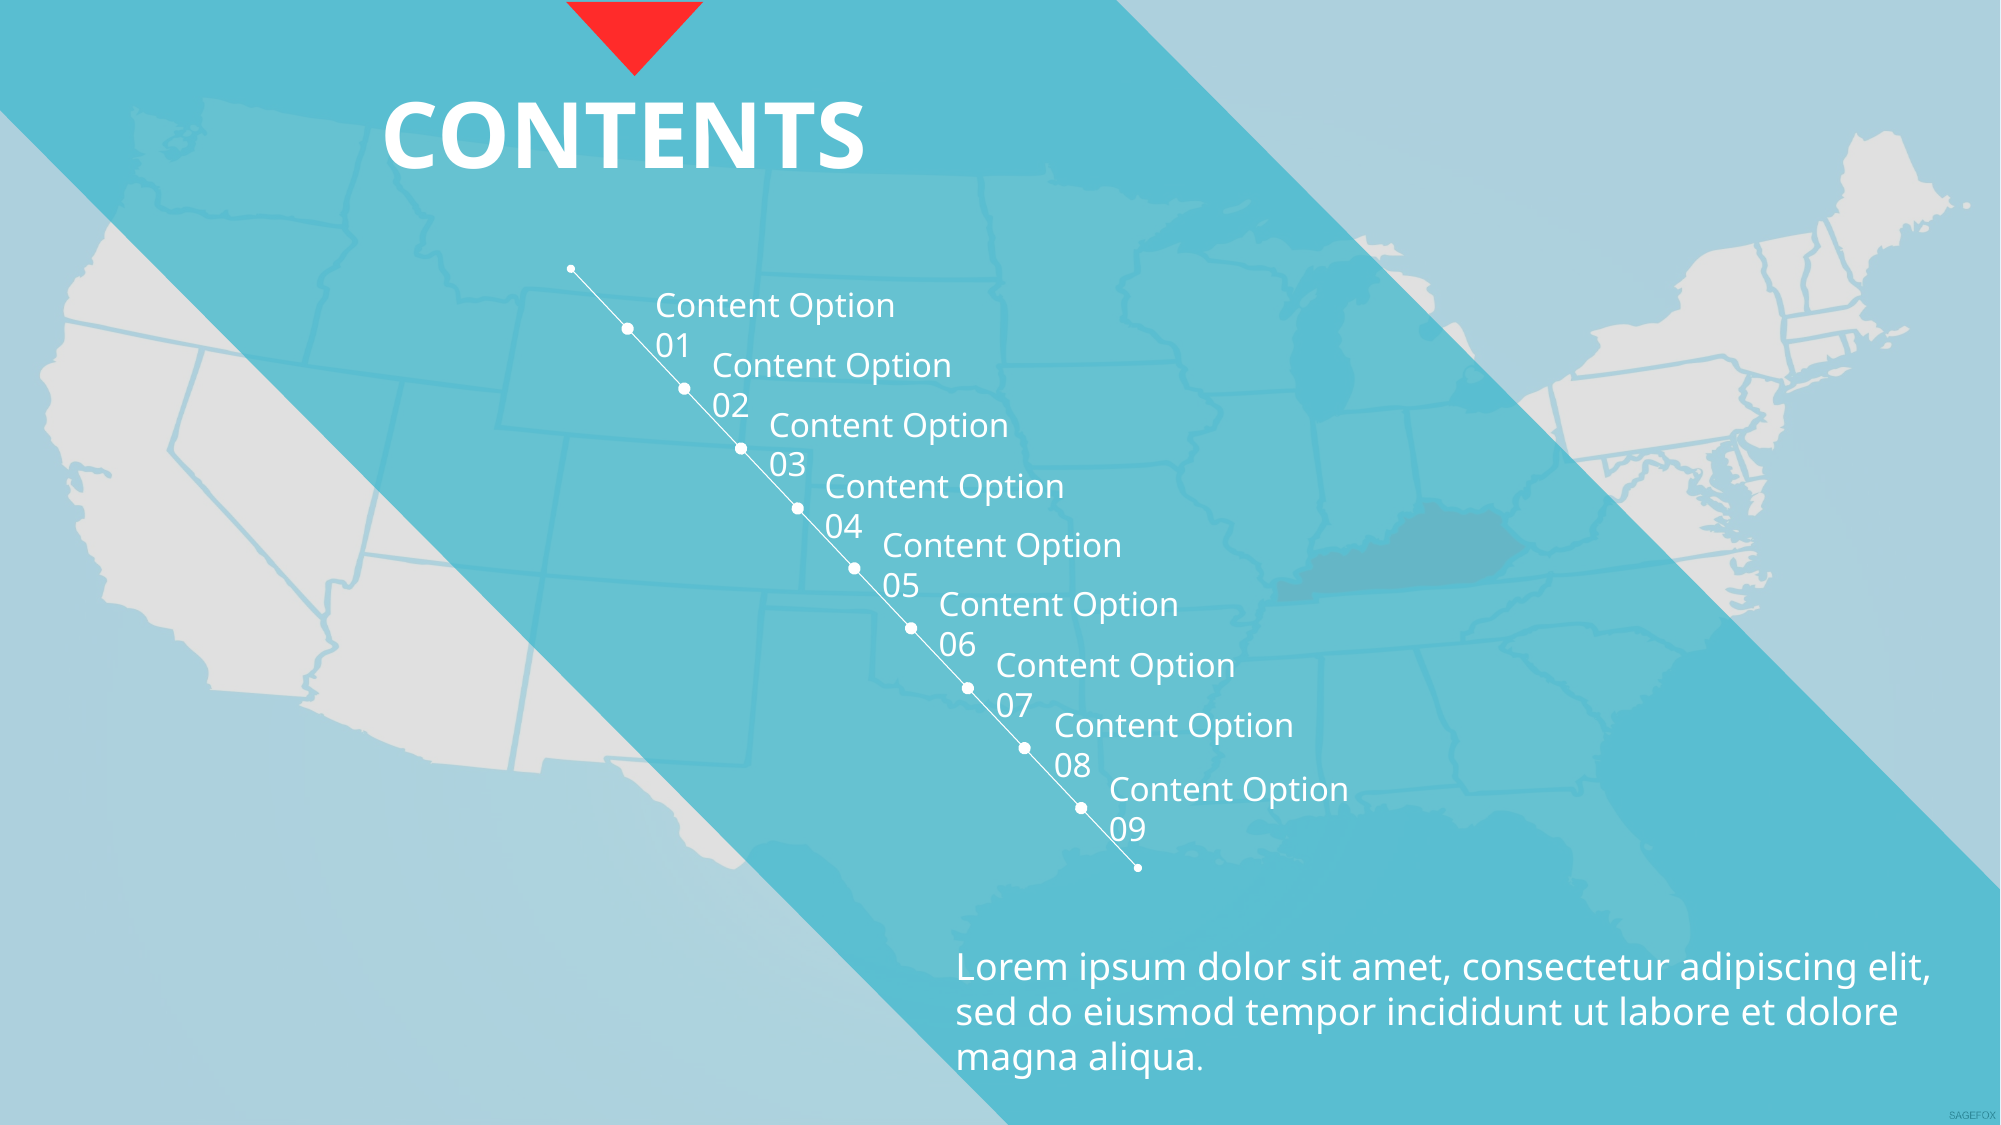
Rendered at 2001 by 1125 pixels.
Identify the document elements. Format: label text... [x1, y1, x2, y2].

text_box Content Option 09 [1093, 761, 1394, 856]
text_box Content Option 07 [980, 636, 1281, 732]
text_box Content Option 01 [640, 277, 941, 372]
text_box Content Option 02 [697, 336, 998, 432]
text_box Content Option 03 [753, 396, 1054, 491]
text_box [0, 0, 2000, 1058]
text_box [967, 1085, 2000, 1125]
text_box Content Option 08 [1038, 696, 1339, 792]
text_box Lorem ipsum dolor sit amet, consectetur adipiscing elit, sed do eiusmod tempor incididunt ut labore et dolore magna aliqua. [940, 935, 2000, 1085]
text_box Content Option 05 [867, 517, 1168, 612]
text_box Content Option 04 [809, 458, 1110, 553]
text_box Content Option 06 [924, 576, 1224, 671]
text_box [563, 0, 706, 78]
text_box CONTENTS [324, 69, 924, 194]
